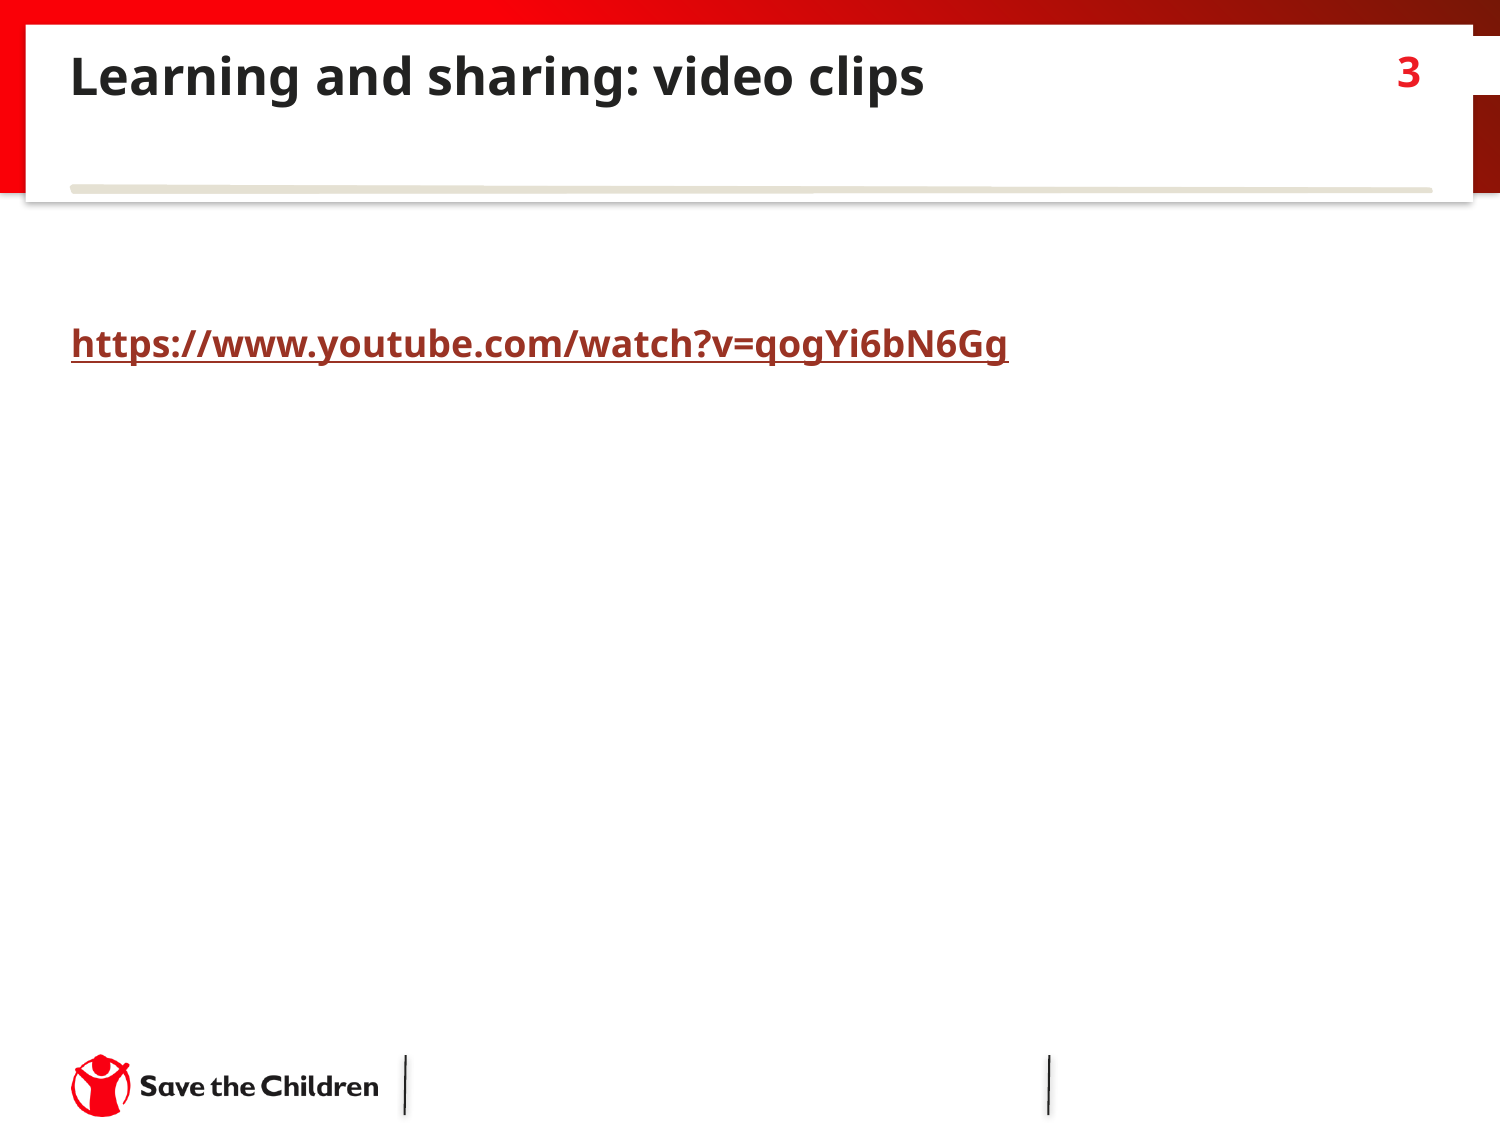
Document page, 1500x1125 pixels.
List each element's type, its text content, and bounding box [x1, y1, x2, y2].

list https://www.youtube.com/watch?v=qogYi6bN6Gg [70, 262, 1429, 1035]
picture [69, 184, 1433, 194]
text_box [1382, 36, 1500, 95]
picture [71, 1054, 378, 1117]
title Learning and sharing: video clips [69, 33, 1429, 117]
text_box 3 [1394, 45, 1448, 97]
